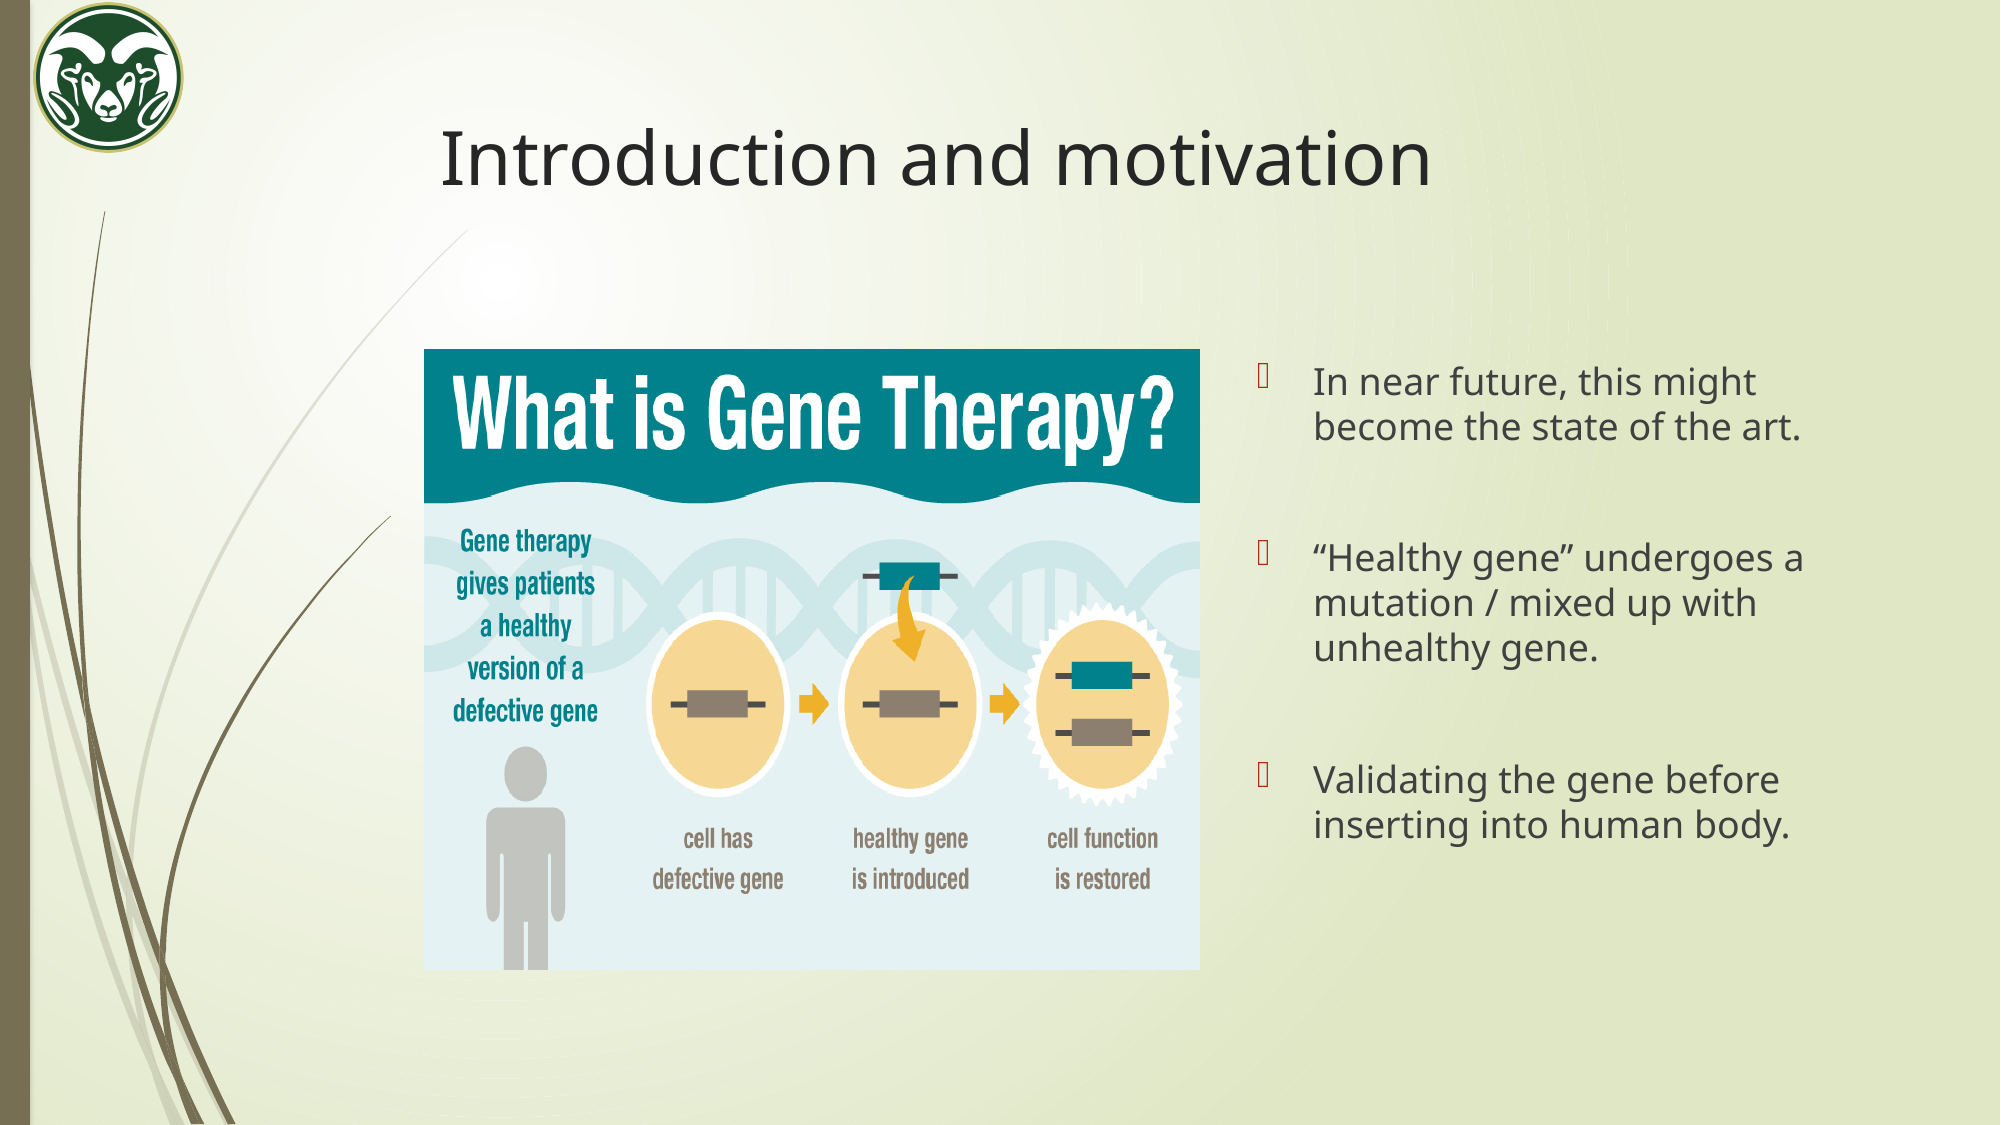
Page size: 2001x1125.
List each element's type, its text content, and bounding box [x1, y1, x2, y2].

list In near future, this might become the state of the art. “Healthy gene” undergoes a mutation / mixed up with unhealthy gene. Validating the gene before inserting into human body. [1241, 350, 1888, 970]
title Introduction and motivation [425, 102, 1888, 313]
picture [424, 349, 1201, 970]
picture [33, 2, 184, 153]
